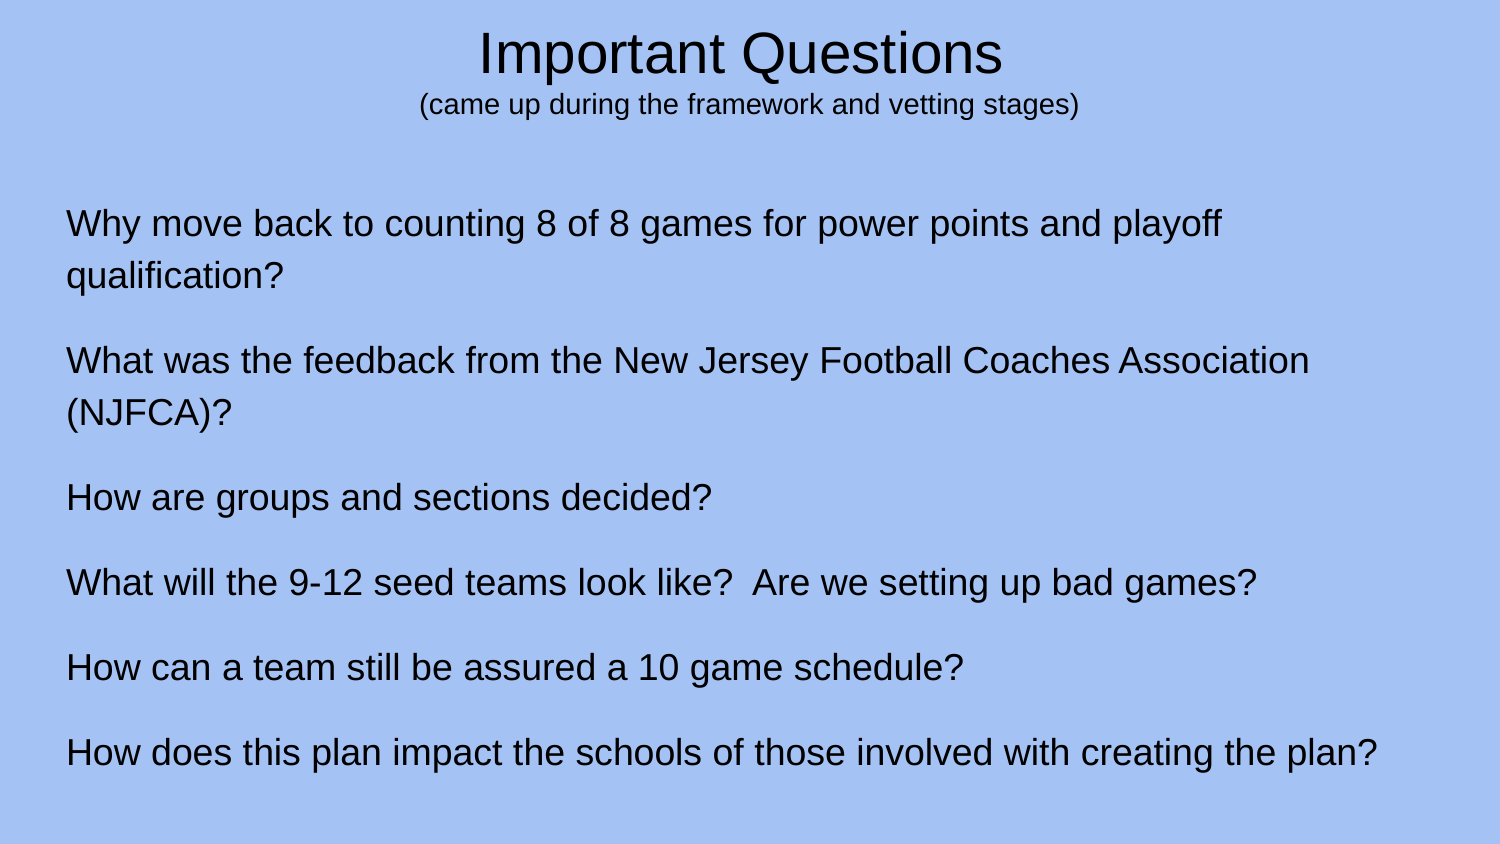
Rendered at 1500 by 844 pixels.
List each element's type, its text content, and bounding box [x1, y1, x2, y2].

title Important Questions (came up during the framework and vetting stages) [51, 0, 1449, 94]
list Why move back to counting 8 of 8 games for power points and playoff qualification? What was the feedback from the New Jersey Football Coaches Association (NJFCA)? How are groups and sections decided? What will the 9-12 seed teams look like? Are we setting up bad games? How can a team still be assured a 10 game schedule? How does this plan impact the schools of those involved with creating the plan? [51, 177, 1449, 804]
